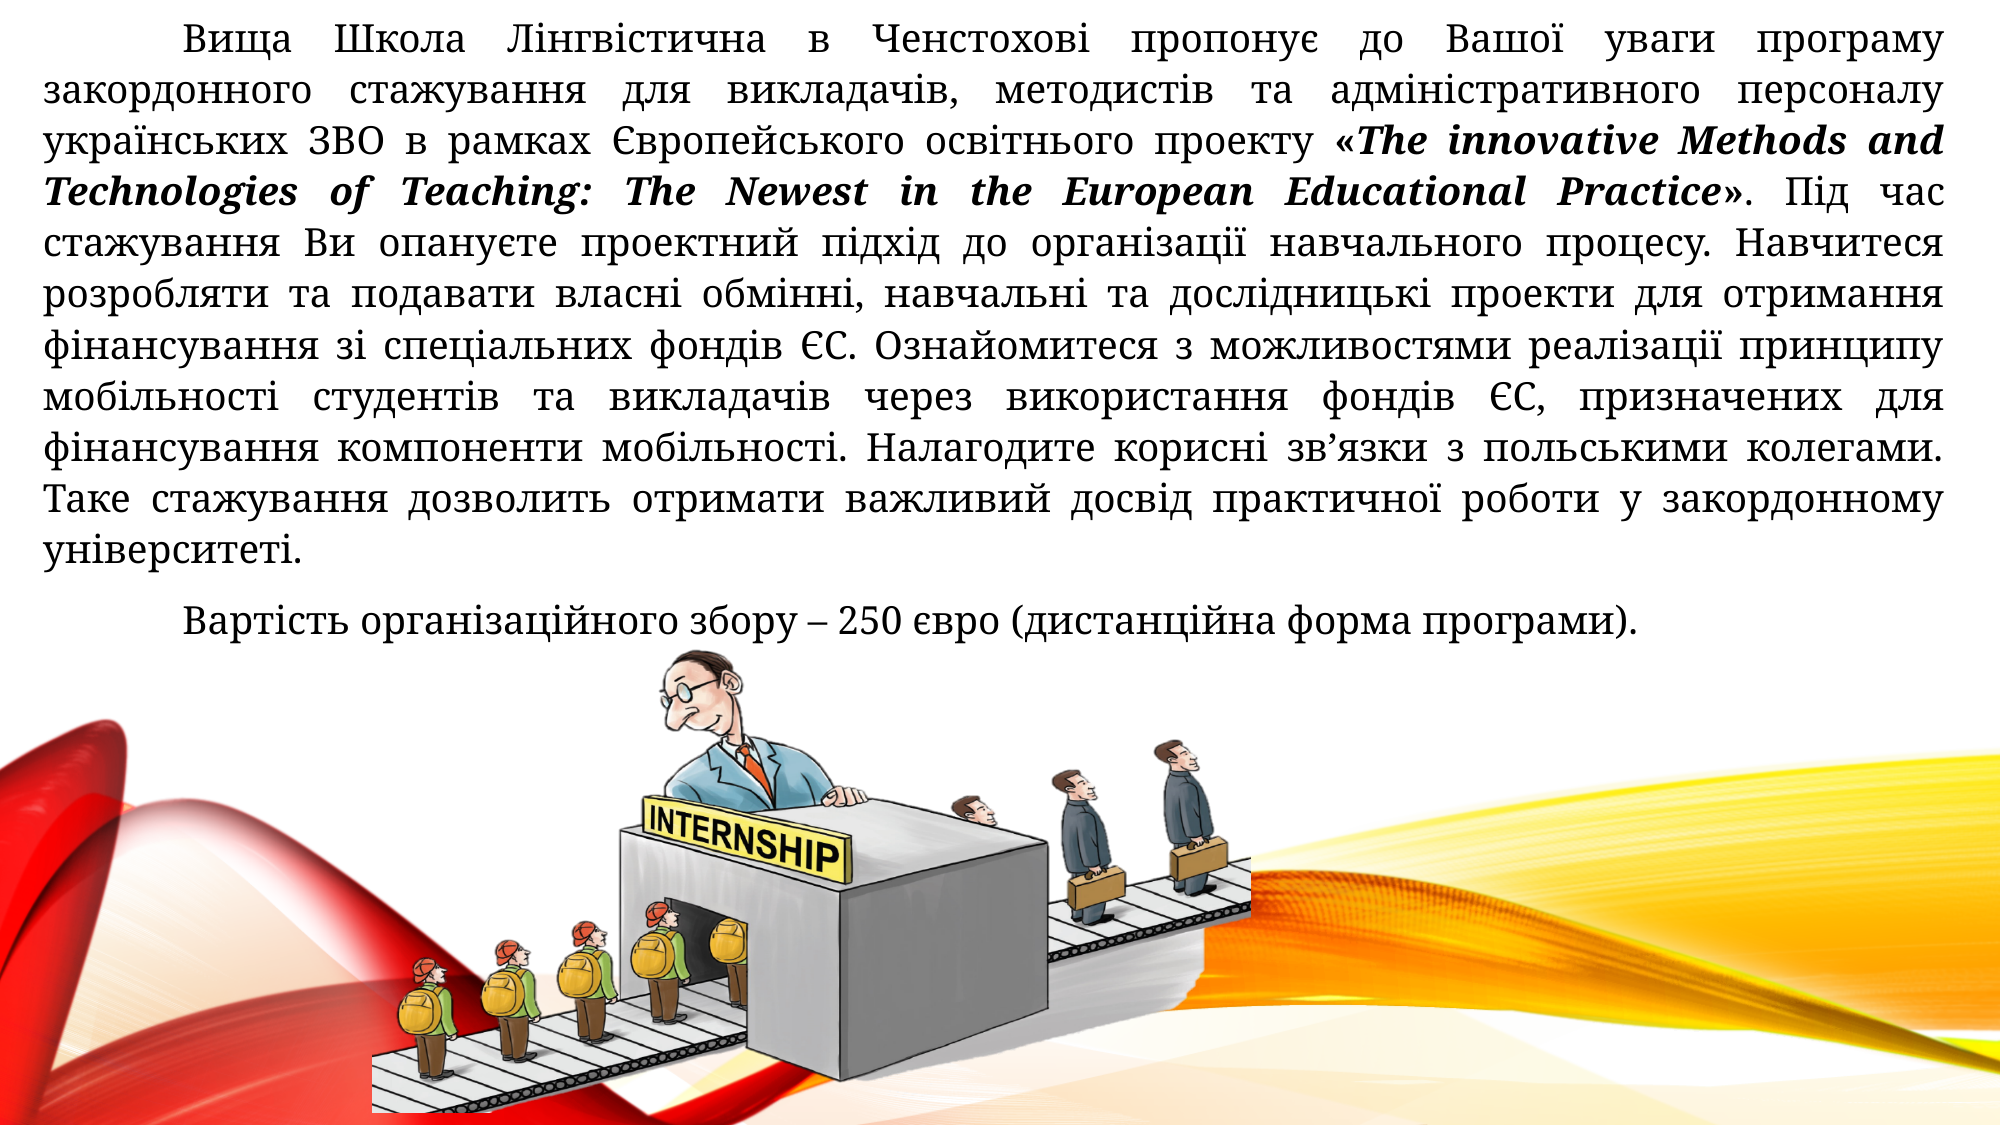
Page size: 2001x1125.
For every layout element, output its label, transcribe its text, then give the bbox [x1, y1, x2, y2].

picture [0, 632, 2000, 1125]
list Вища Школа Лінгвістична в Ченстохові пропонує до Вашої уваги програму закордонного стажування для викладачів, методистів та адміністративного персоналу українських ЗВО в рамках Європейського освітнього проекту «The innovative Methods and Technologies of Teaching: The Newest in the European Educational Practice». Під час стажування Ви опануєте проектний підхід до організації навчального процесу. Навчитеся розробляти та подавати власні обмінні, навчальні та дослідницькі проекти для отримання фінансування зі спеціальних фондів ЄС. Ознайомитеся з можливостями реалізації принципу мобільності студентів та викладачів через використання фондів ЄС, призначених для фінансування компоненти мобільності. Налагодите корисні зв’язки з польськими колегами. Таке стажування дозволить отримати важливий досвід практичної роботи у закордонному університеті. Вартість організаційного збору – 250 євро (дистанційна форма програми). [27, 0, 1961, 651]
